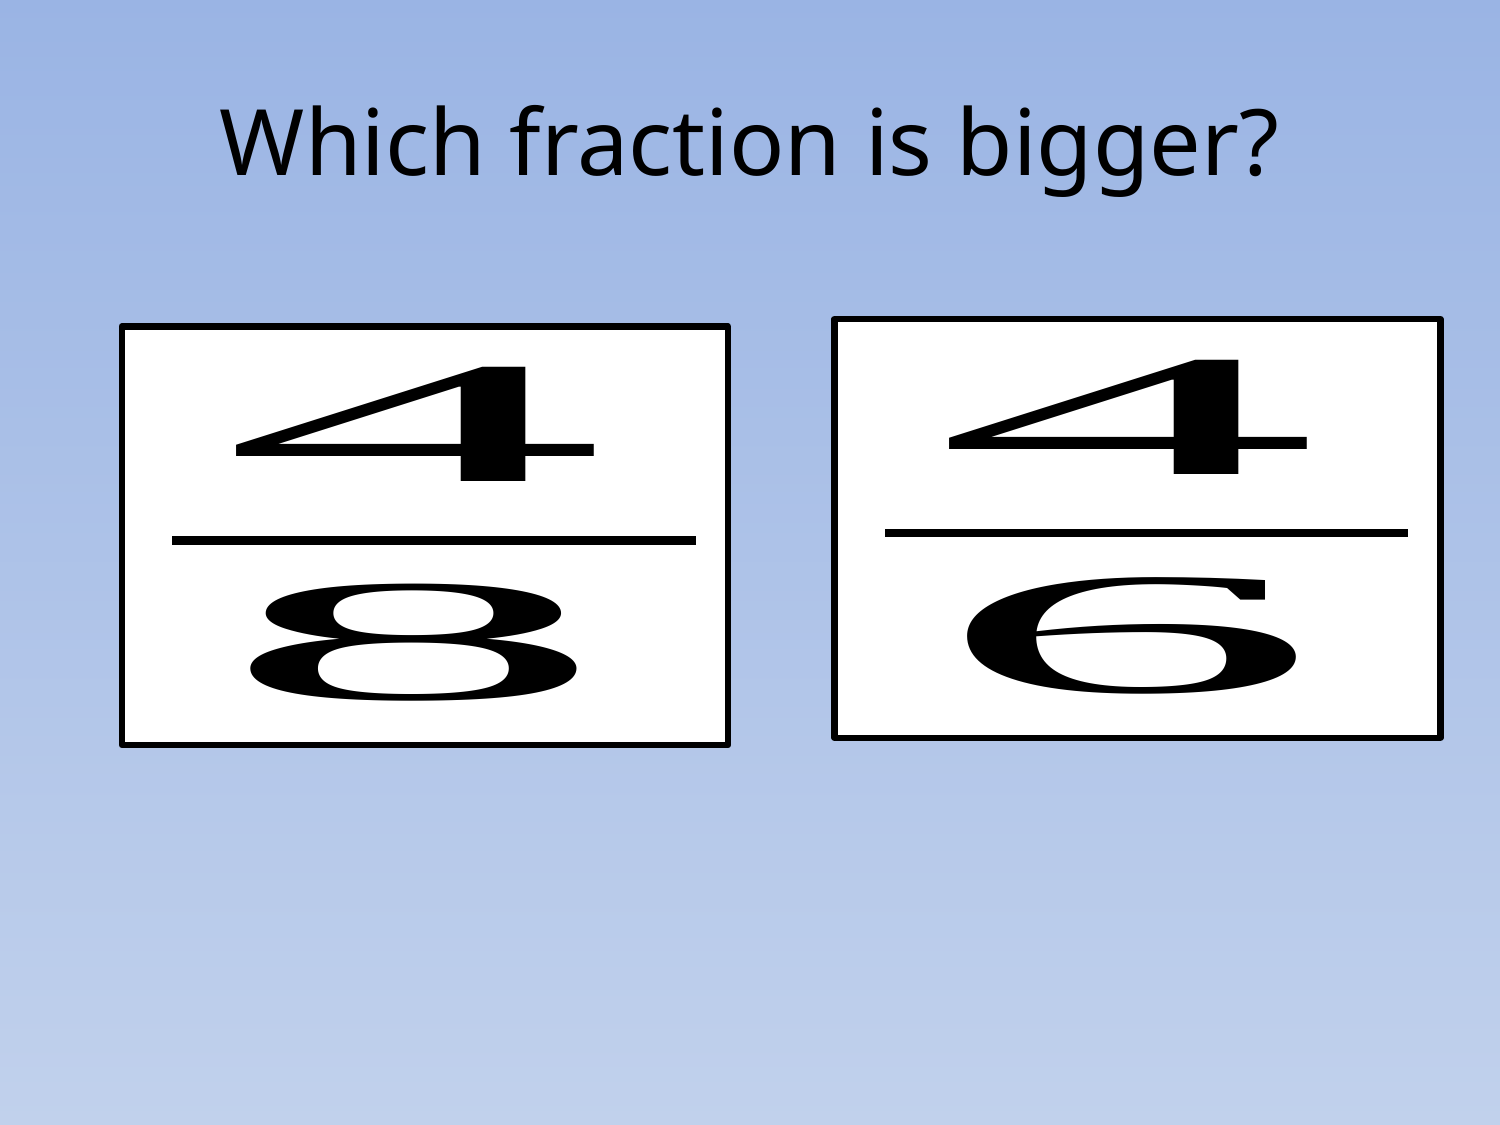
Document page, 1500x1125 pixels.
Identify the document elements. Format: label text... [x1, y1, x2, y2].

title Which fraction is bigger? [75, 45, 1425, 233]
